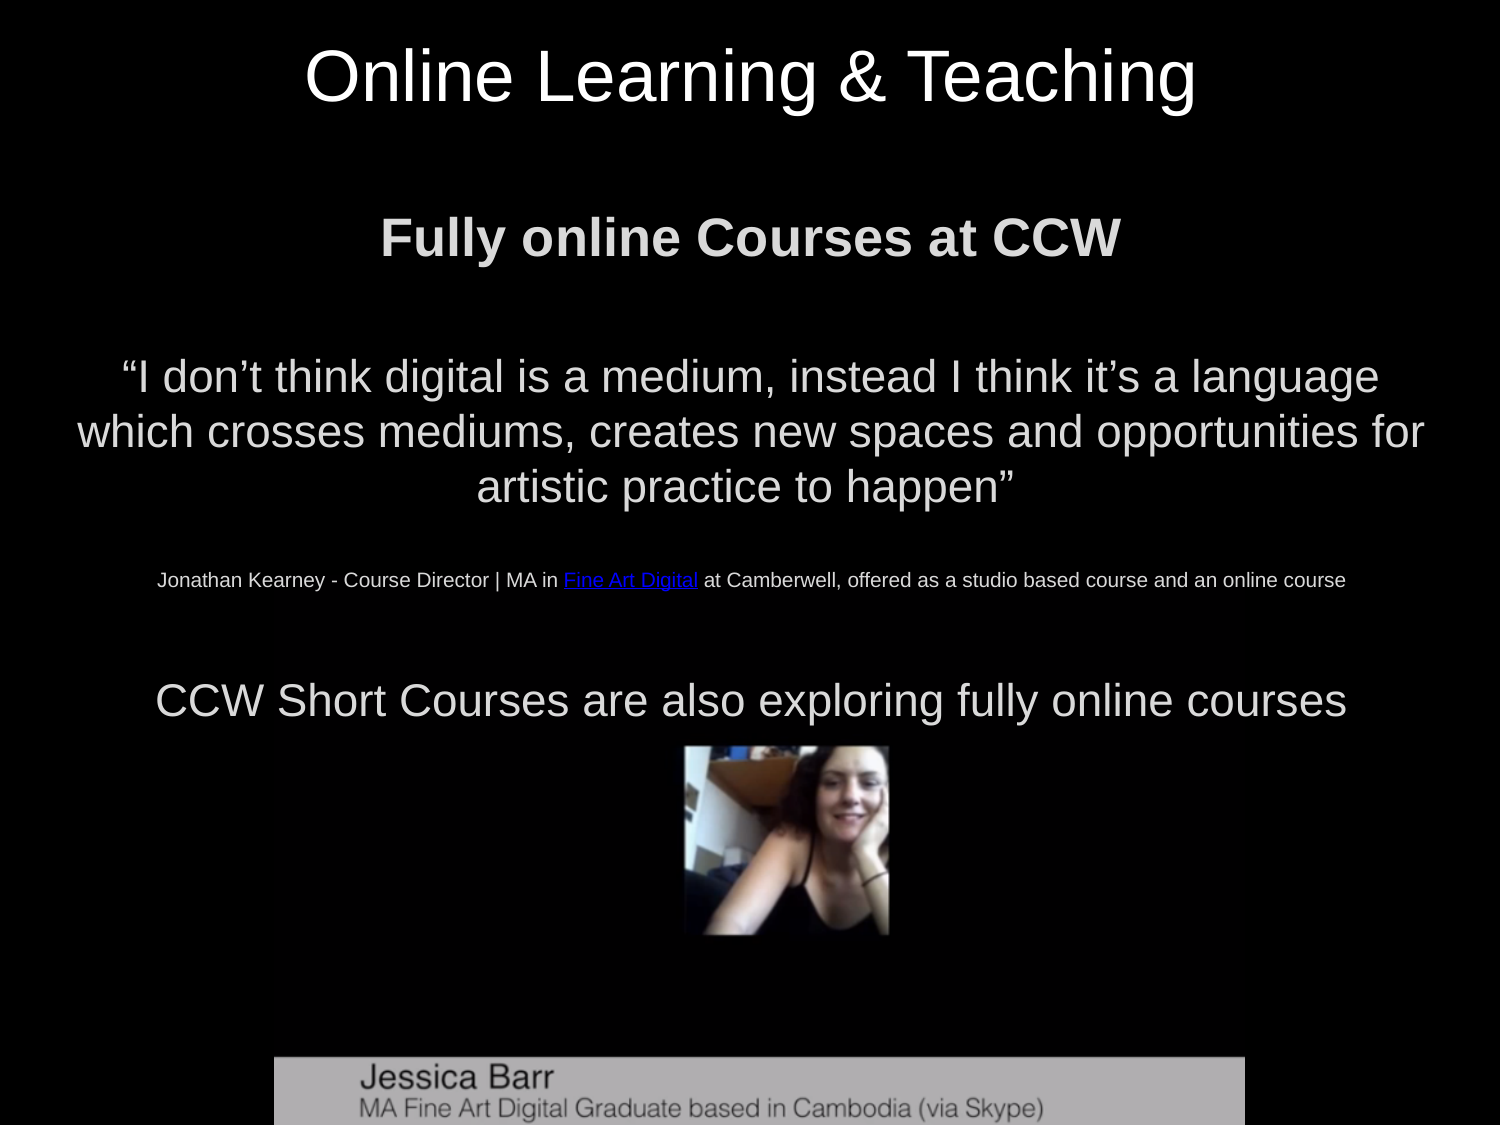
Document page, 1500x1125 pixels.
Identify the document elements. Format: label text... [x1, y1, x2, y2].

picture [273, 566, 1245, 1125]
subtitle Online Learning & Teaching Fully online Courses at CCW “I don’t think digital is a medium, instead I think it’s a language which crosses mediums, creates new spaces and opportunities for artistic practice to happen” Jonathan Kearney - Course Director | MA in Fine Art Digital at Camberwell, offered as a studio based course and an online course CCW Short Courses are also exploring fully online courses [45, 20, 1459, 742]
